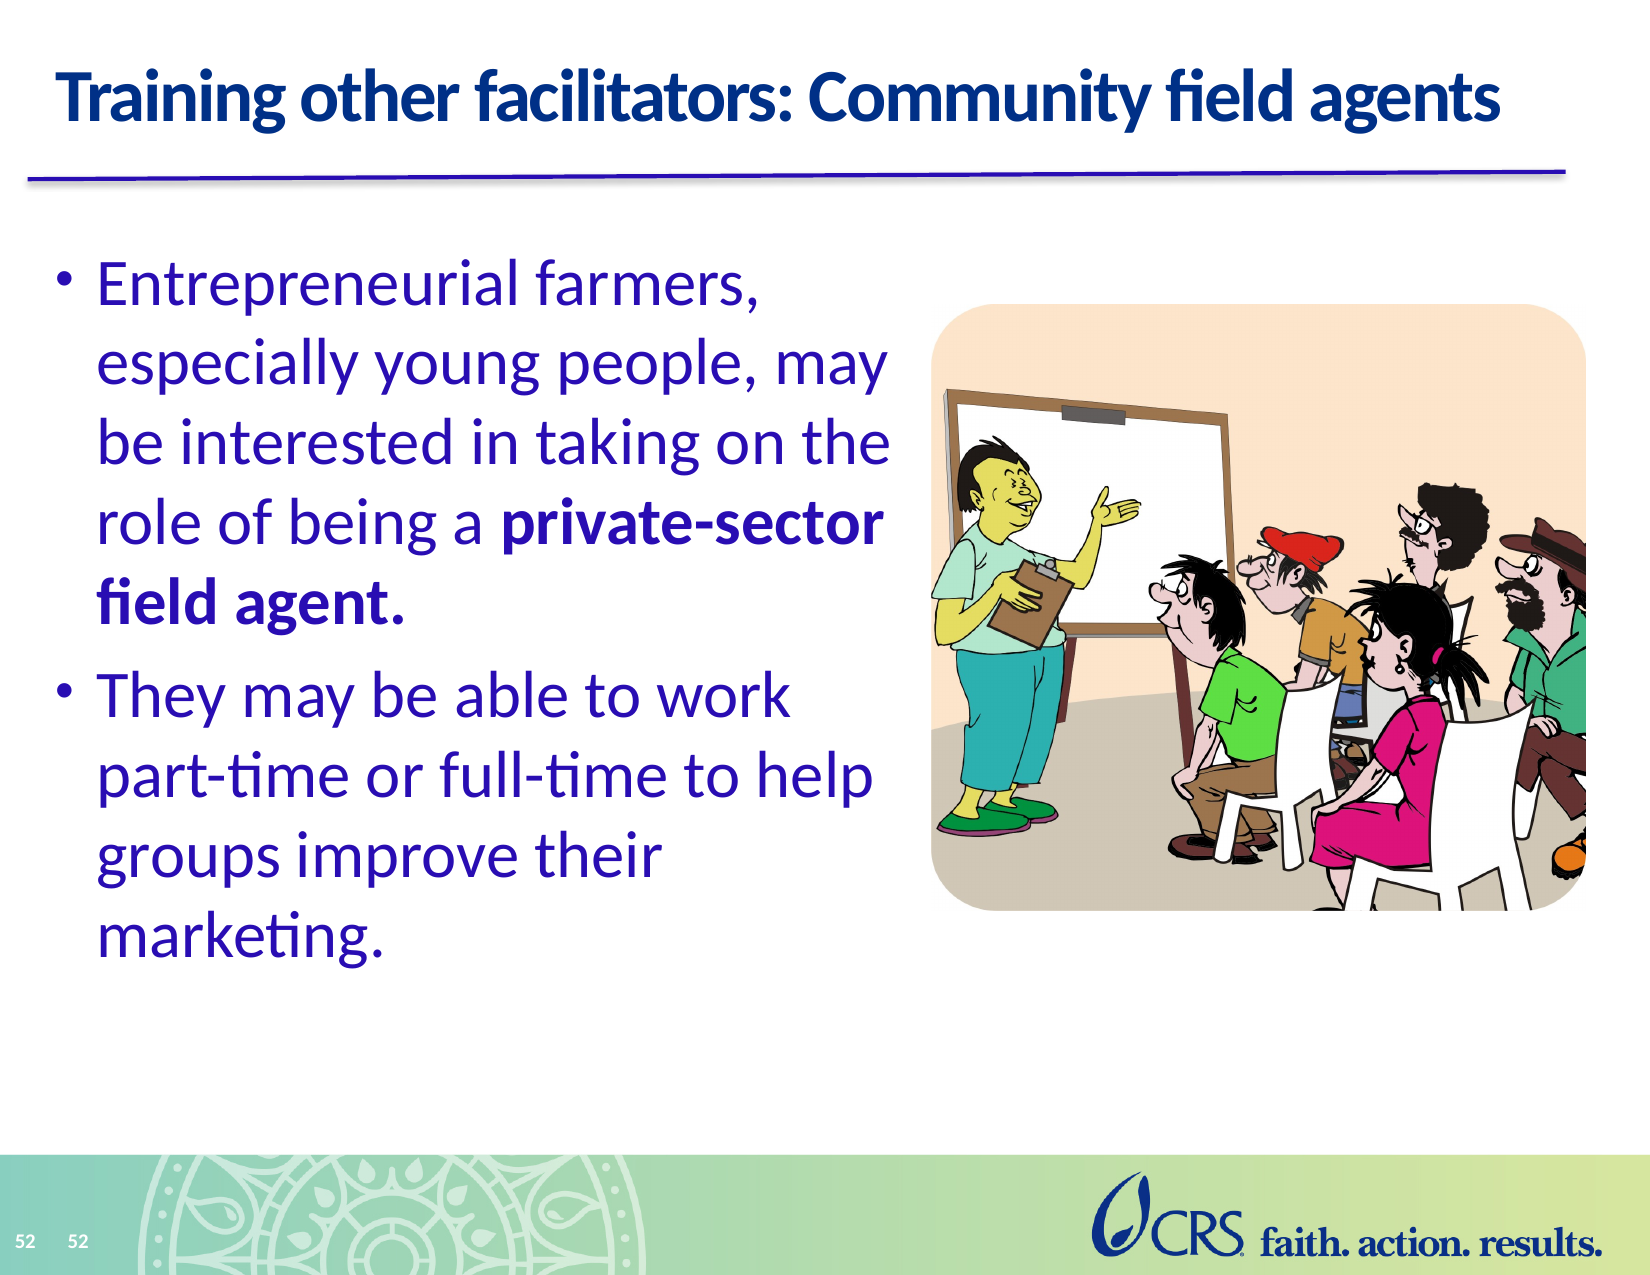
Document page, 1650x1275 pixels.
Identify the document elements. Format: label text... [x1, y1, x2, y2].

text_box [27, 171, 1566, 180]
title Training other facilitators: Community field agents [55, 0, 1617, 184]
picture [930, 304, 1586, 911]
list Entrepreneurial farmers, especially young people, may be interested in taking on the role of being a private-sector field agent. They may be able to work part-time or full-time to help groups improve their marketing. [55, 238, 932, 1004]
picture [0, 1153, 1650, 1275]
slide_number 52 [0, 1220, 56, 1258]
